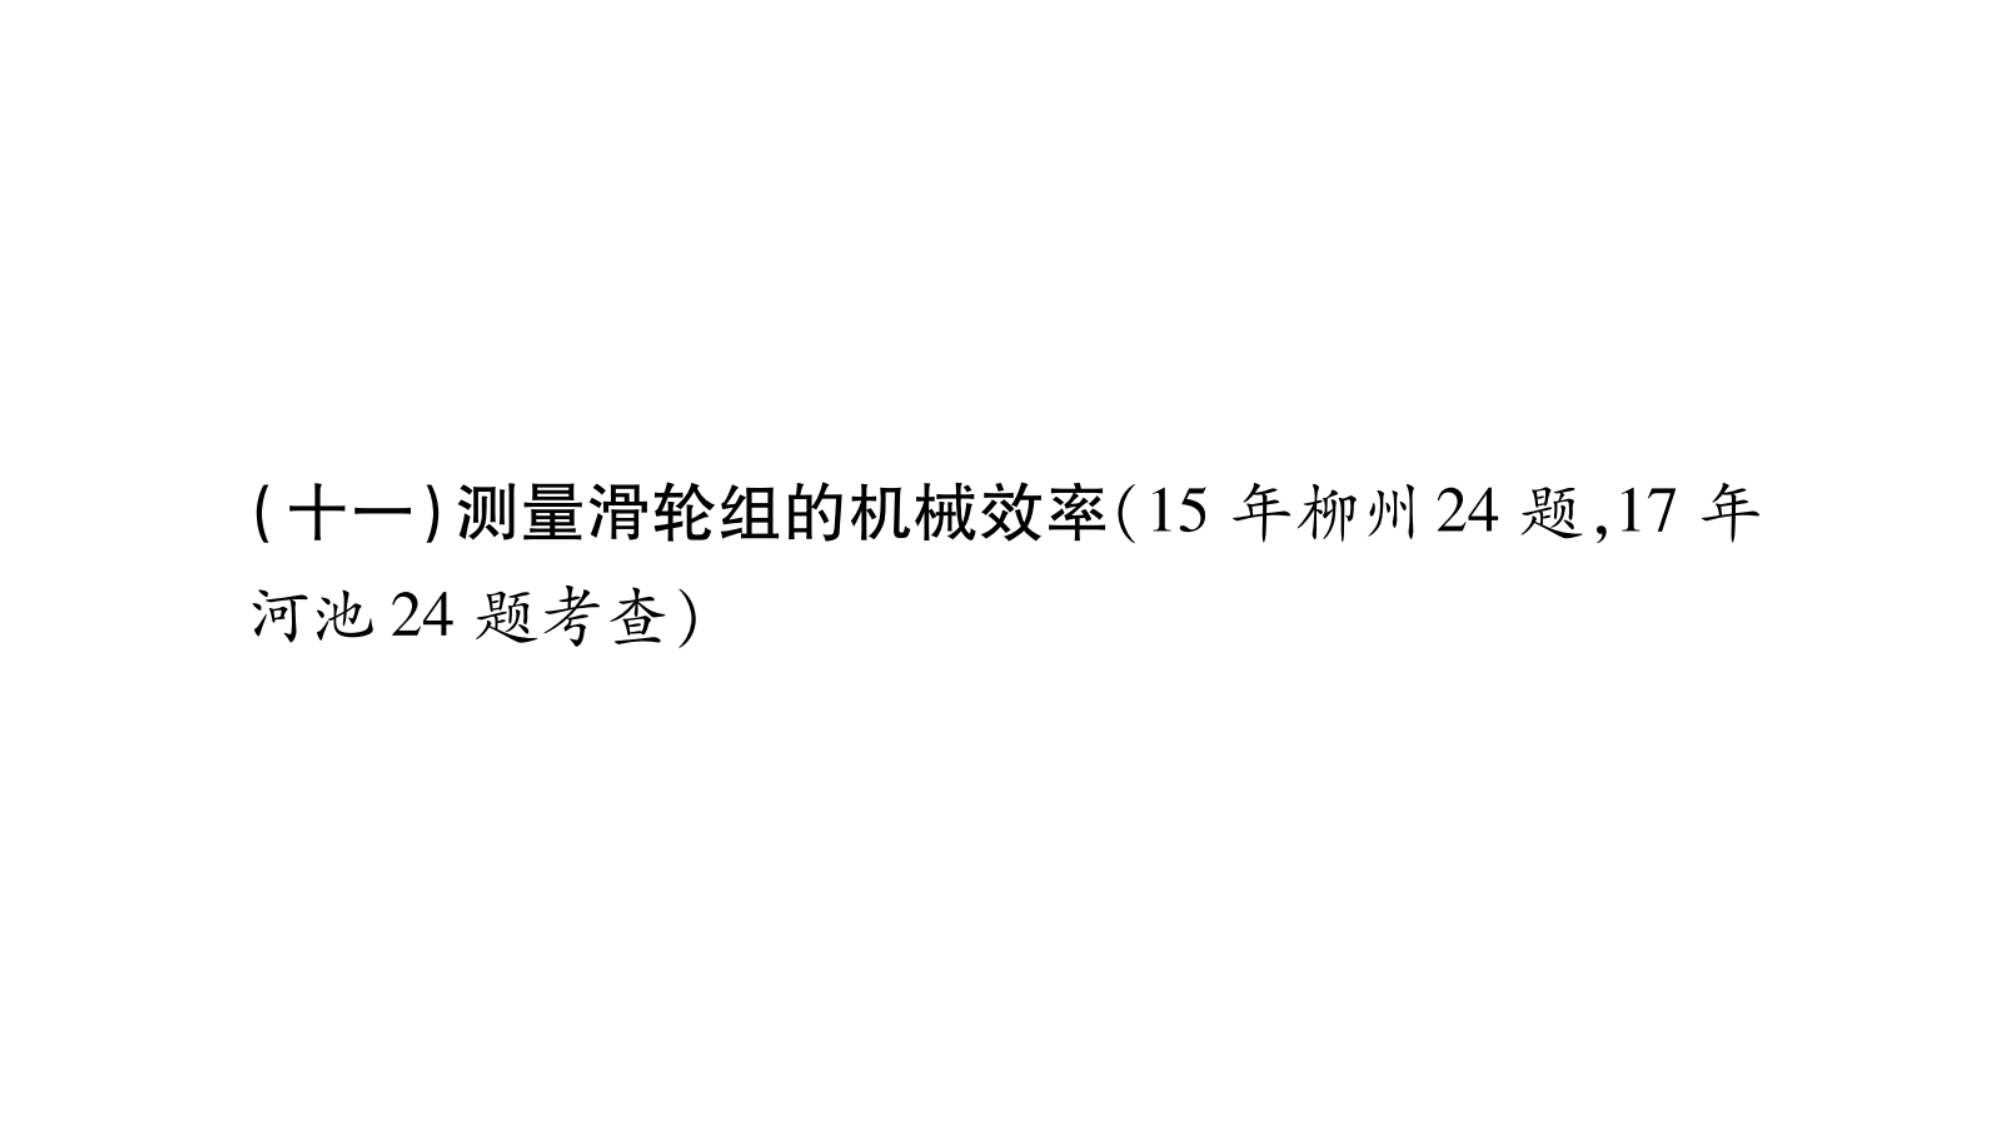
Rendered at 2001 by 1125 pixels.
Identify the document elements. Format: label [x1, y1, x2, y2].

picture [237, 463, 1762, 662]
